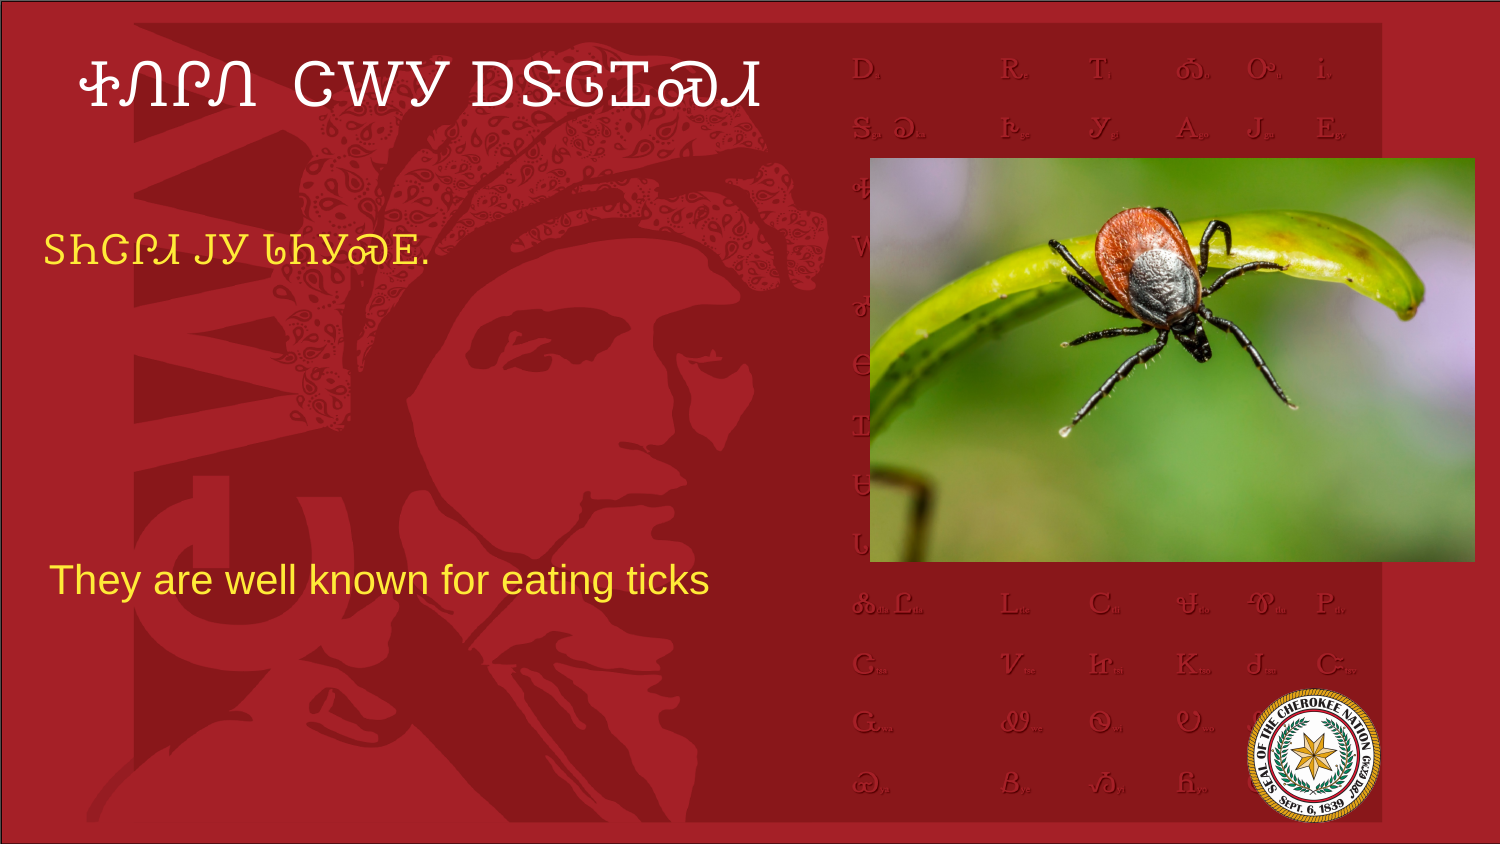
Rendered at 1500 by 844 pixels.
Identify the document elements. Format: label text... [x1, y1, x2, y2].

picture [0, 0, 1500, 844]
list They are well known for eating ticks [33, 530, 846, 812]
title ᏐᏁᎵᏁ ᏣᎳᎩ ᎠᏕᎶᏆᏍᏗ [63, 21, 1437, 134]
list ᏚᏂᏣᎵᏗ ᎫᎩ ᏓᏂᎩᏍᎬ. [26, 200, 839, 432]
